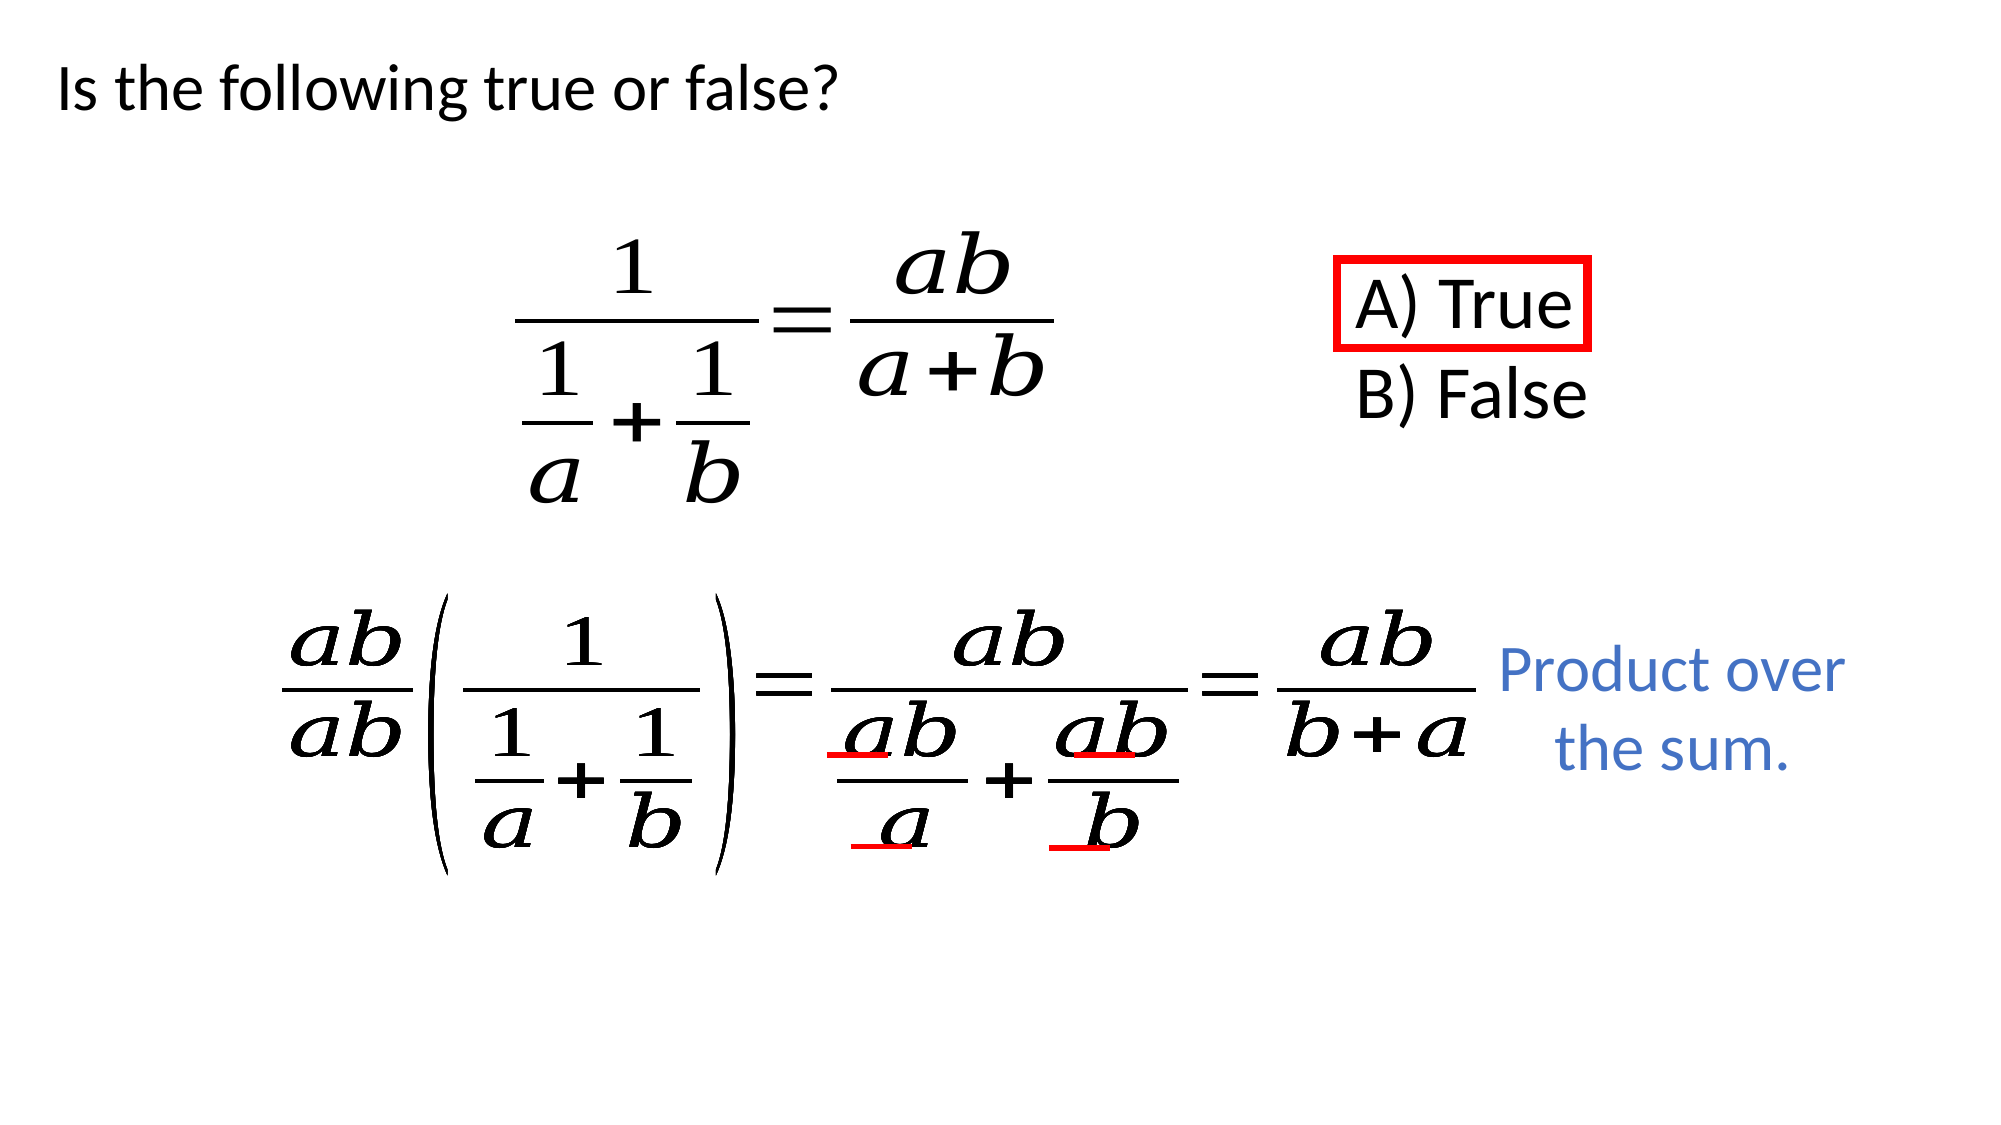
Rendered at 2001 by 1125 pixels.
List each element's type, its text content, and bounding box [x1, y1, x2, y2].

text_box Product over the sum. [1483, 616, 1862, 792]
text_box True False [1340, 245, 1604, 441]
text_box [1336, 259, 1588, 349]
text_box Is the following true or false? [41, 36, 858, 132]
